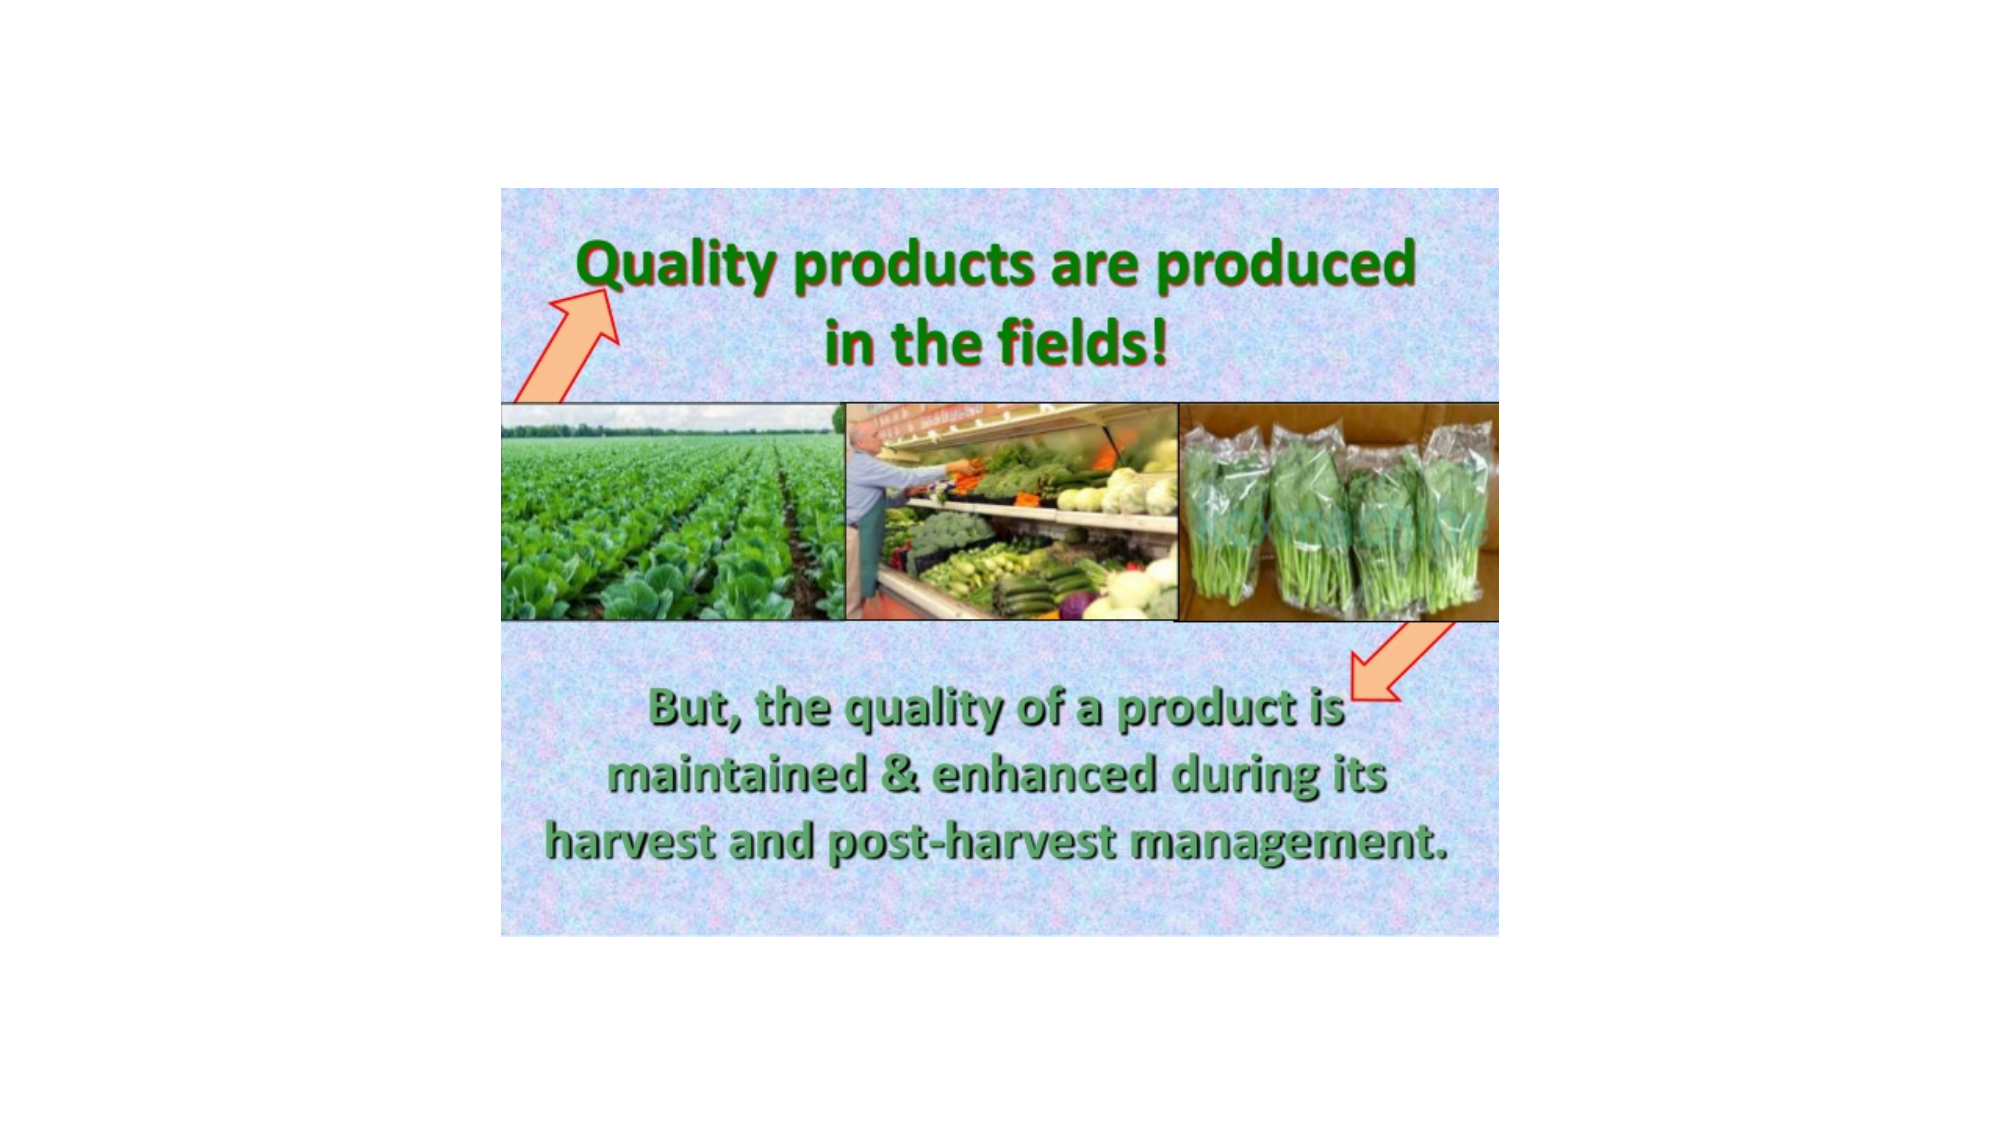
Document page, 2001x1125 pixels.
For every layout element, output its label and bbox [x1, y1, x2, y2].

picture [501, 188, 1499, 937]
